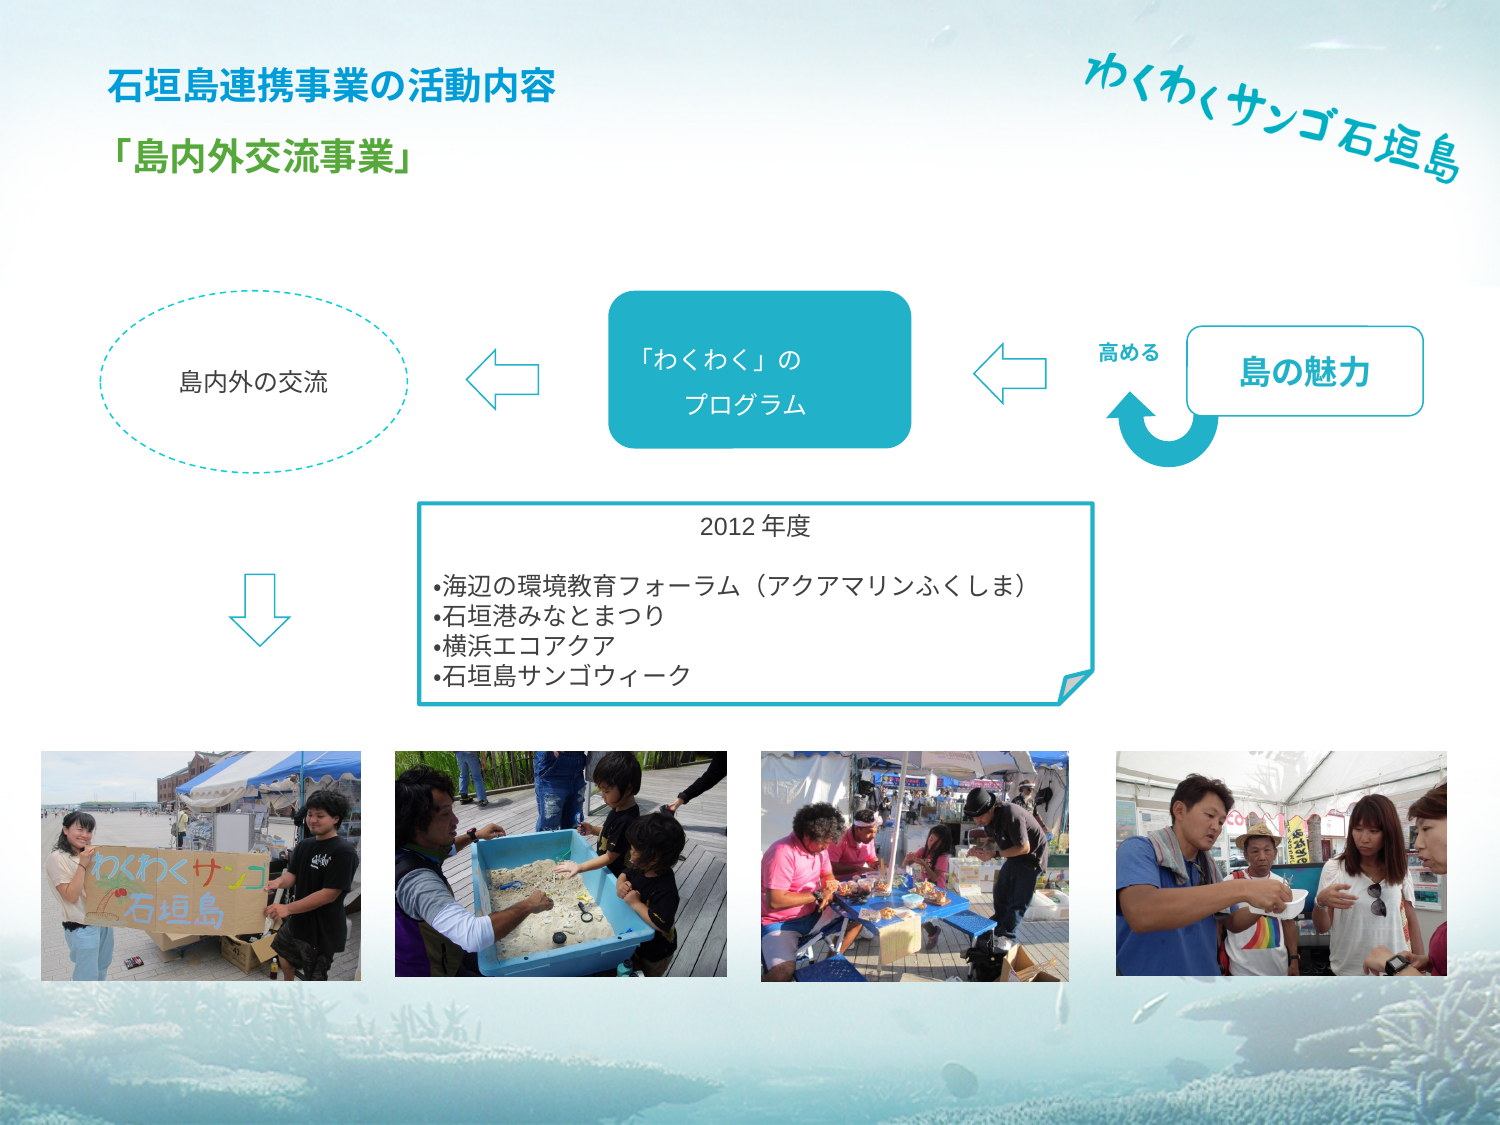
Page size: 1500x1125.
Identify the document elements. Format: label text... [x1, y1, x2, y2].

text_box [1105, 391, 1219, 468]
picture [0, 0, 1500, 1125]
text_box 島の魅力 [1186, 326, 1424, 416]
text_box 石垣島連携事業の活動内容 [92, 54, 573, 115]
text_box 「わくわく」の プログラム [608, 290, 912, 449]
text_box [571, 371, 669, 458]
text_box 2012年度 ・海辺の環境教育フォーラム（アクアマリンふくしま） ・石垣港みなとまつり ・横浜エコアクア ・石垣島サンゴウィーク [417, 501, 1095, 707]
text_box 「島内外交流事業」 [79, 125, 447, 186]
text_box [466, 349, 539, 410]
text_box [973, 343, 1046, 404]
text_box 島内外の交流 [100, 290, 408, 473]
text_box 高める [1080, 338, 1180, 376]
text_box [230, 574, 290, 647]
